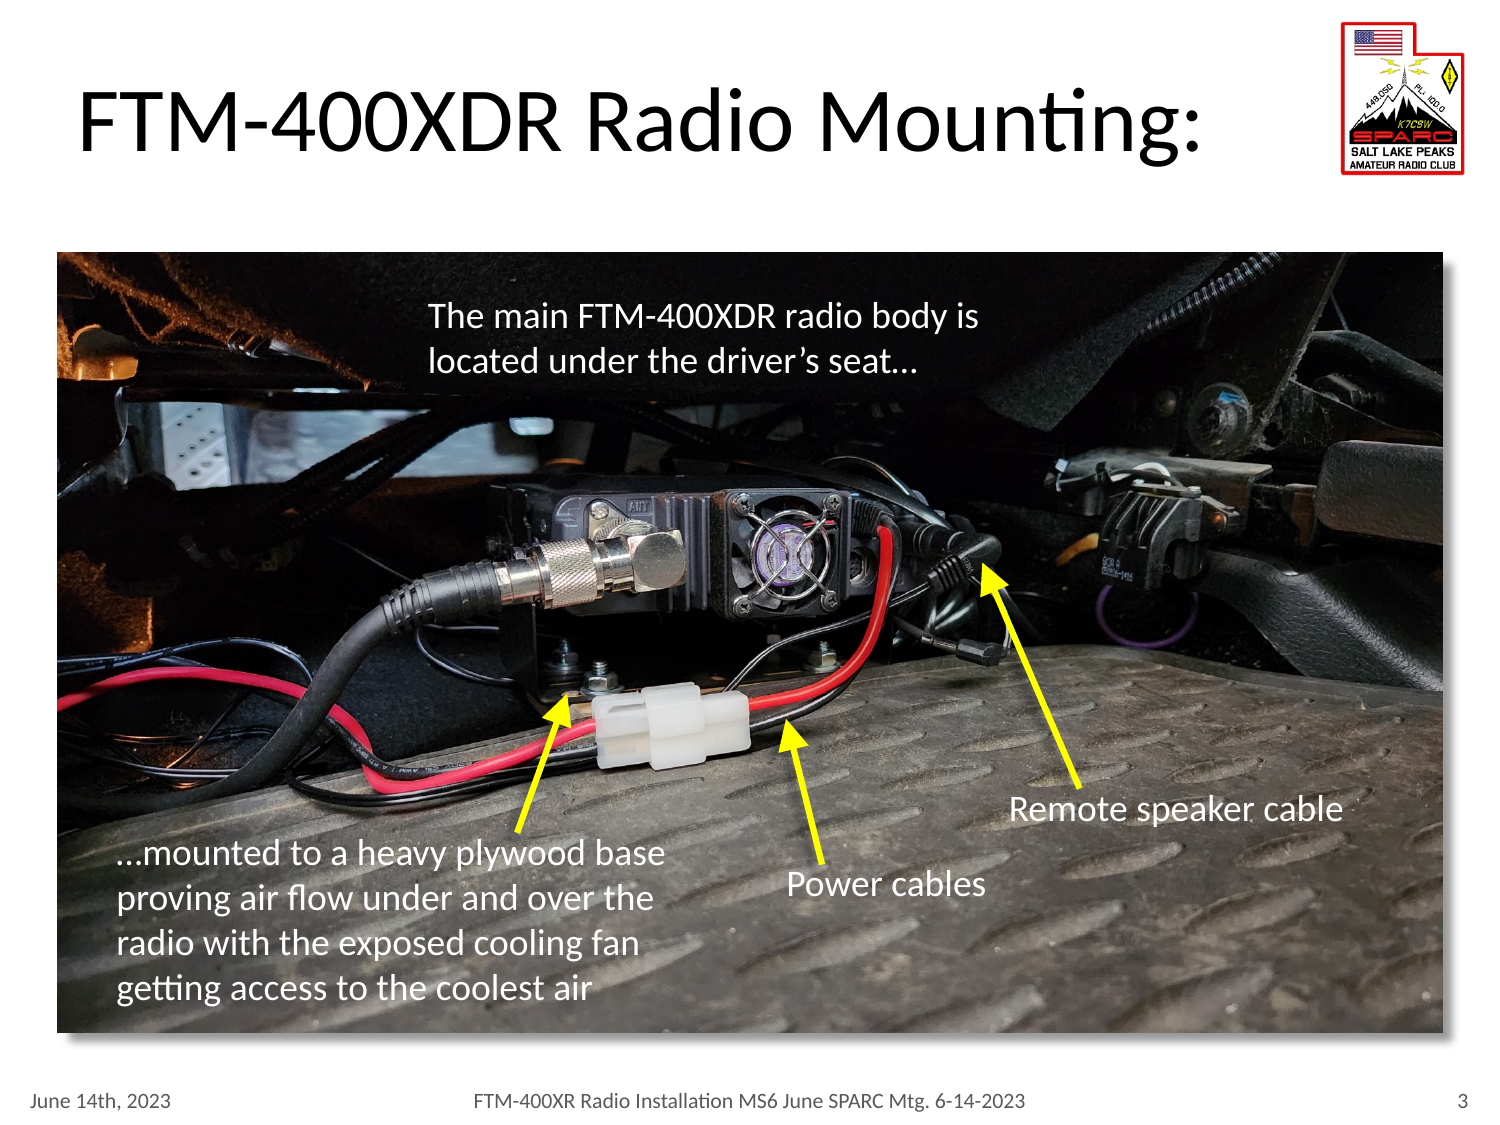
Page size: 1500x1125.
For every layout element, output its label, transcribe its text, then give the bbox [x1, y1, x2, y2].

title FTM-400XDR Radio Mounting: [62, 20, 1413, 209]
footer FTM-400XR Radio Installation MS6 June SPARC Mtg. 6-14-2023 [375, 1076, 1125, 1123]
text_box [516, 693, 568, 833]
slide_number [15, 1076, 365, 1123]
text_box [785, 718, 823, 865]
picture [1338, 20, 1466, 177]
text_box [982, 562, 1080, 789]
slide_number 3 [1133, 1076, 1484, 1123]
picture [57, 252, 1443, 1033]
